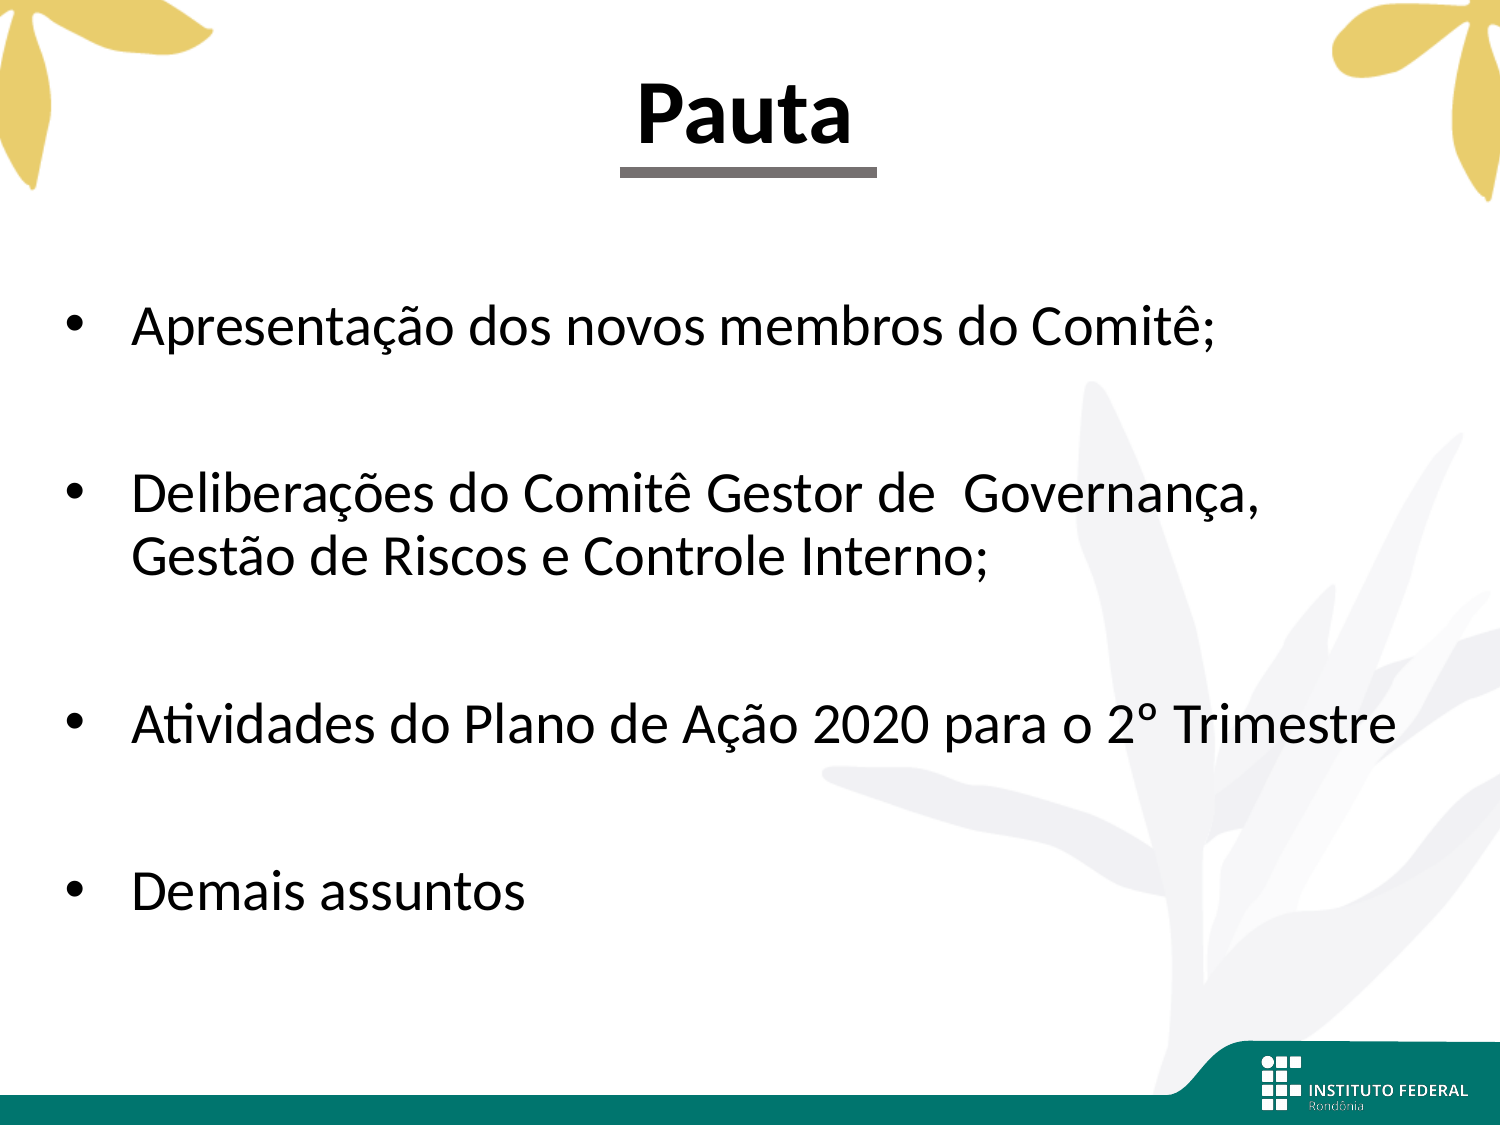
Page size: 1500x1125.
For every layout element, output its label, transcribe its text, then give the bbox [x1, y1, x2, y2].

list Apresentação dos novos membros do Comitê; Deliberações do Comitê Gestor de Governança, Gestão de Riscos e Controle Interno; Atividades do Plano de Ação 2020 para o 2º Trimestre Demais assuntos [41, 196, 1447, 1039]
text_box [0, 1040, 1500, 1125]
picture [0, 0, 1500, 1040]
text_box [41, 219, 1436, 1039]
title Pauta [41, 19, 1471, 209]
